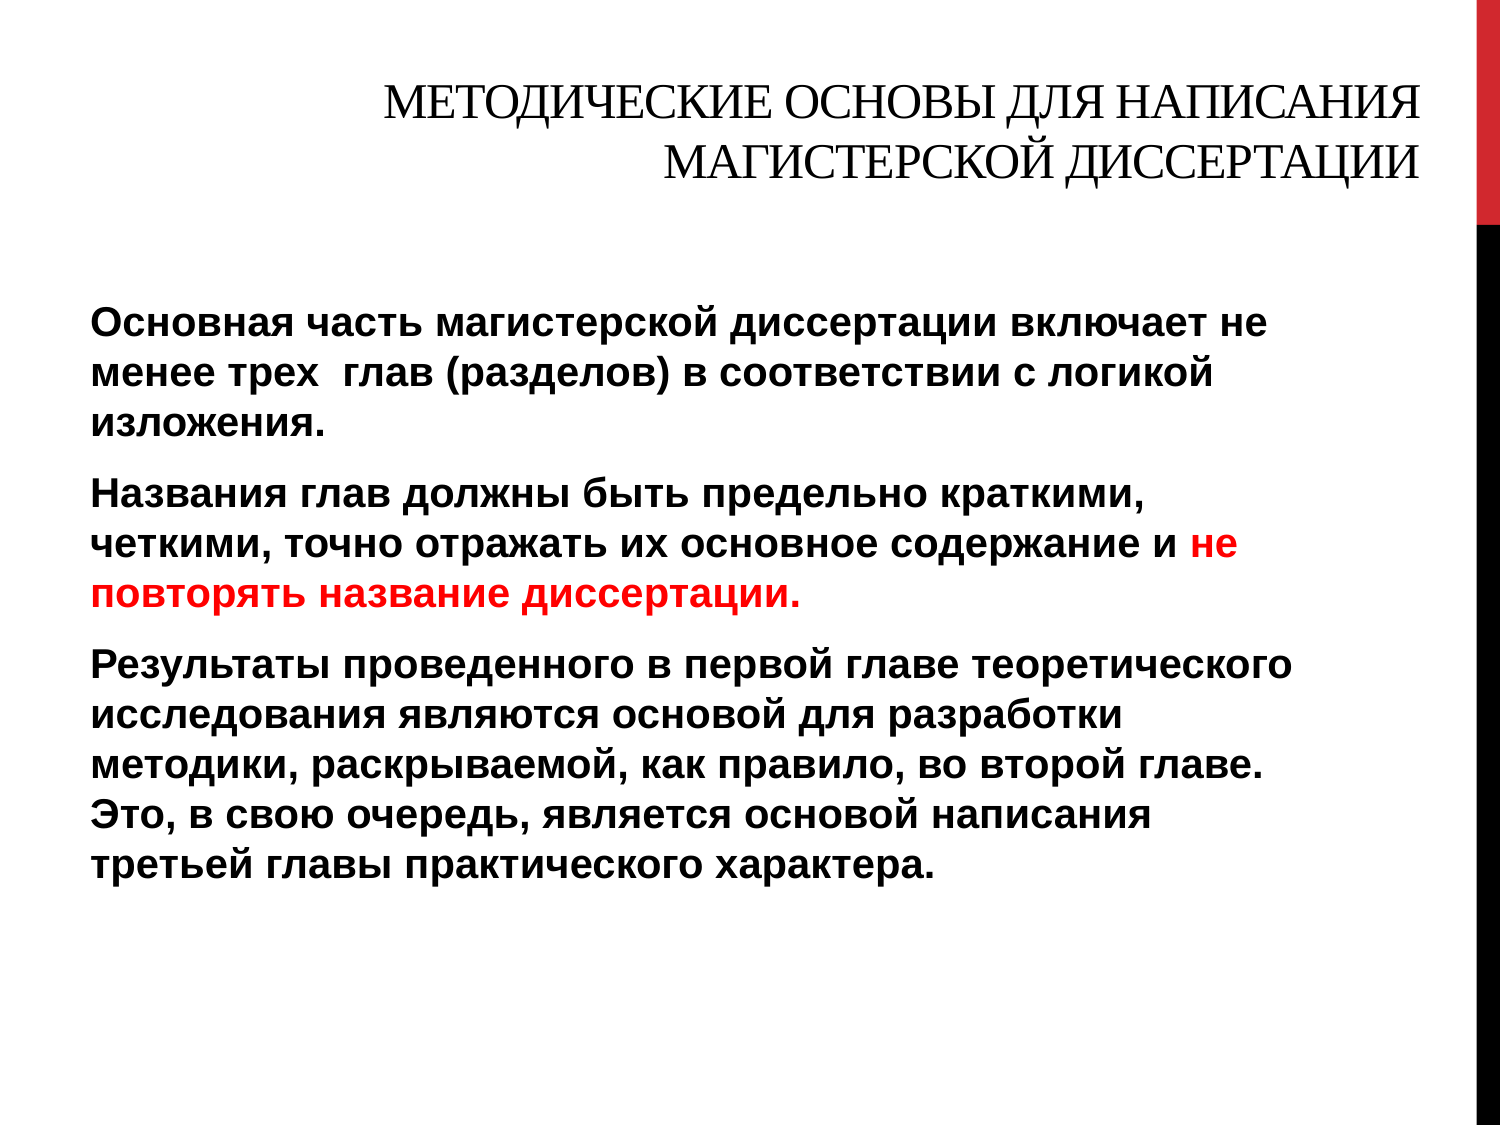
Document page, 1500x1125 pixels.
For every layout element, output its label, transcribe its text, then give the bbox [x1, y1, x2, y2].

title МЕТОДИЧЕСКИЕ ОСНОВЫ ДЛЯ НАПИСАНИЯ МАГИСТЕРСКОЙ ДИССЕРТАЦИИ [75, 66, 1436, 197]
list Основная часть магистерской диссертации включает не менее трех глав (разделов) в соответствии с логикой изложения. Названия глав должны быть предельно краткими, четкими, точно отражать их основное содержание и не повторять название диссертации. Результаты проведенного в первой главе теоретического исследования являются основой для разработки методики, раскрываемой, как правило, во второй главе. Это, в свою очередь, является основой написания третьей главы практического характера. [74, 287, 1326, 1006]
